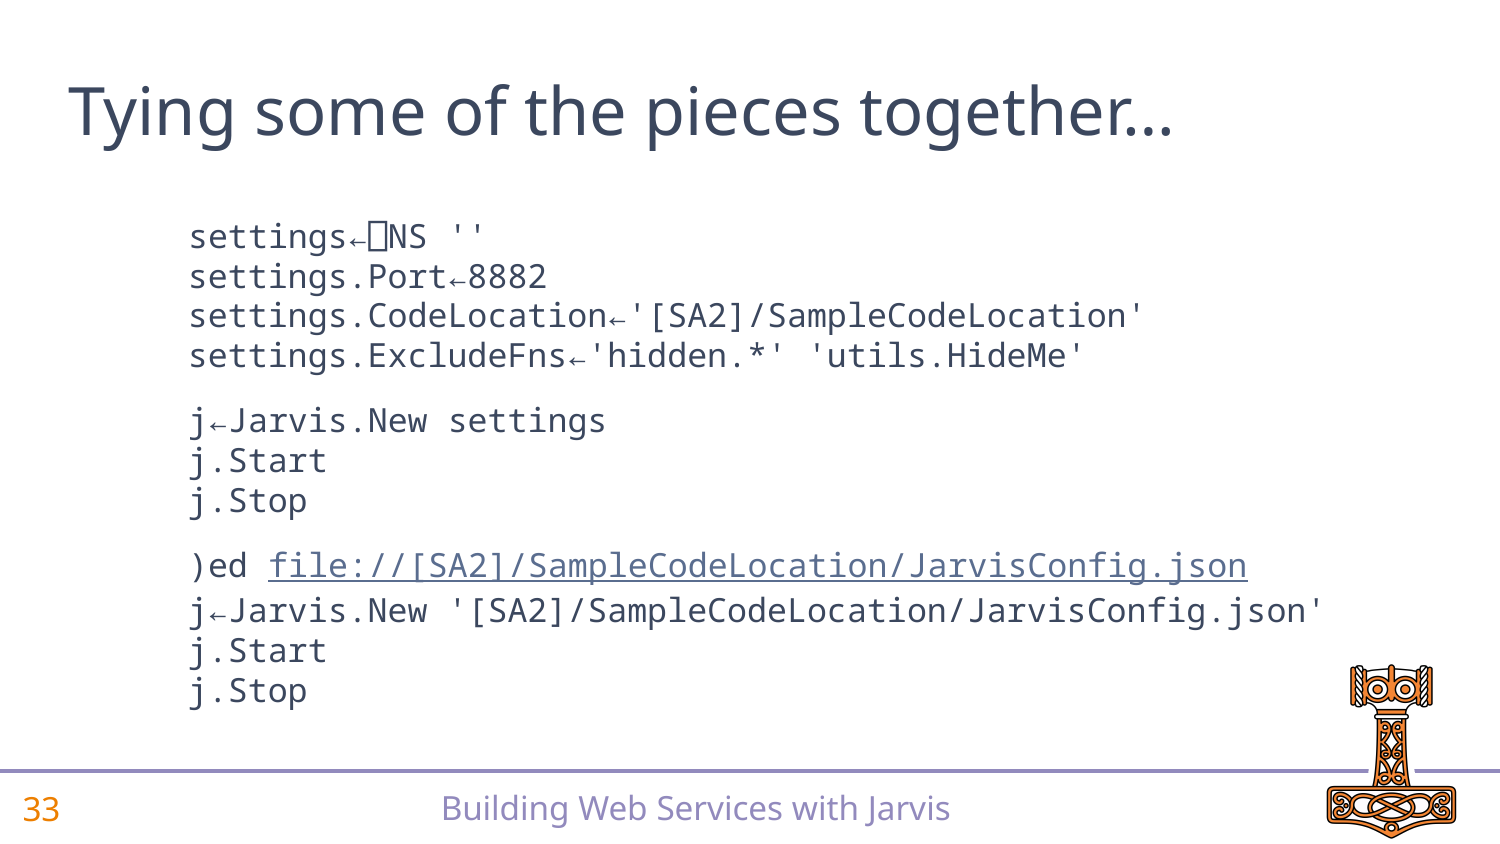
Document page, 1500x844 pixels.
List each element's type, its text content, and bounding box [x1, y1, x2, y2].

list settings←⎕NS '' settings.Port←8882 settings.CodeLocation←'[SA2]/SampleCodeLocation' settings.ExcludeFns←'hidden.*' 'utils.HideMe' j←Jarvis.New settings j.Start j.Stop )ed file://[SA2]/SampleCodeLocation/JarvisConfig.json j←Jarvis.New '[SA2]/SampleCodeLocation/JarvisConfig.json' j.Start j.Stop [53, 207, 1447, 740]
title Tying some of the pieces together… [53, 43, 1203, 157]
picture [1320, 655, 1461, 844]
